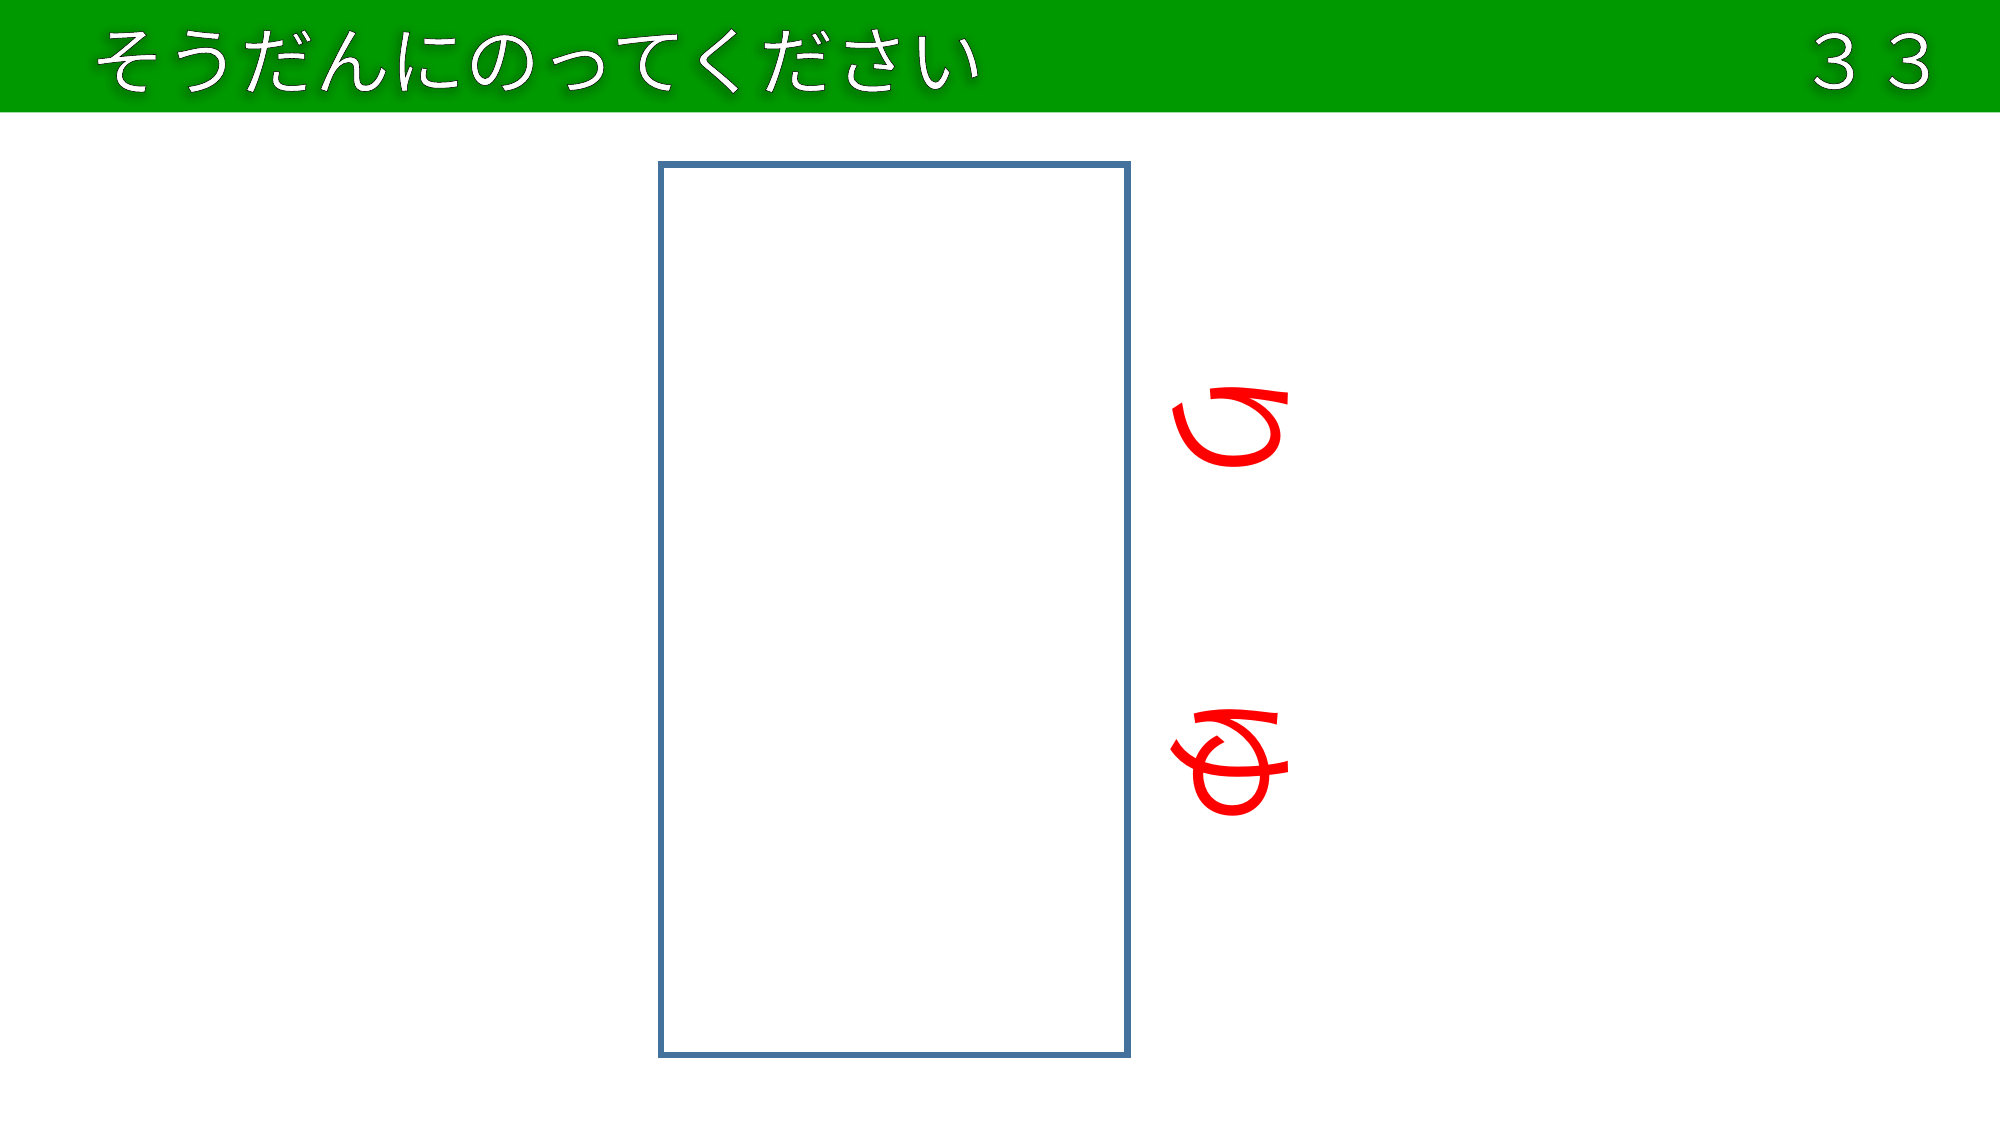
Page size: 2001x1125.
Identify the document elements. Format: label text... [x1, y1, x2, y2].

text_box [0, 0, 2000, 113]
text_box そうだんにのってください [75, 6, 1020, 112]
text_box ゆう [1129, 677, 1325, 970]
text_box ３３ [1782, 6, 1963, 112]
text_box 理由 [616, 195, 1152, 1125]
text_box [660, 163, 1129, 1056]
text_box り [1129, 343, 1325, 498]
